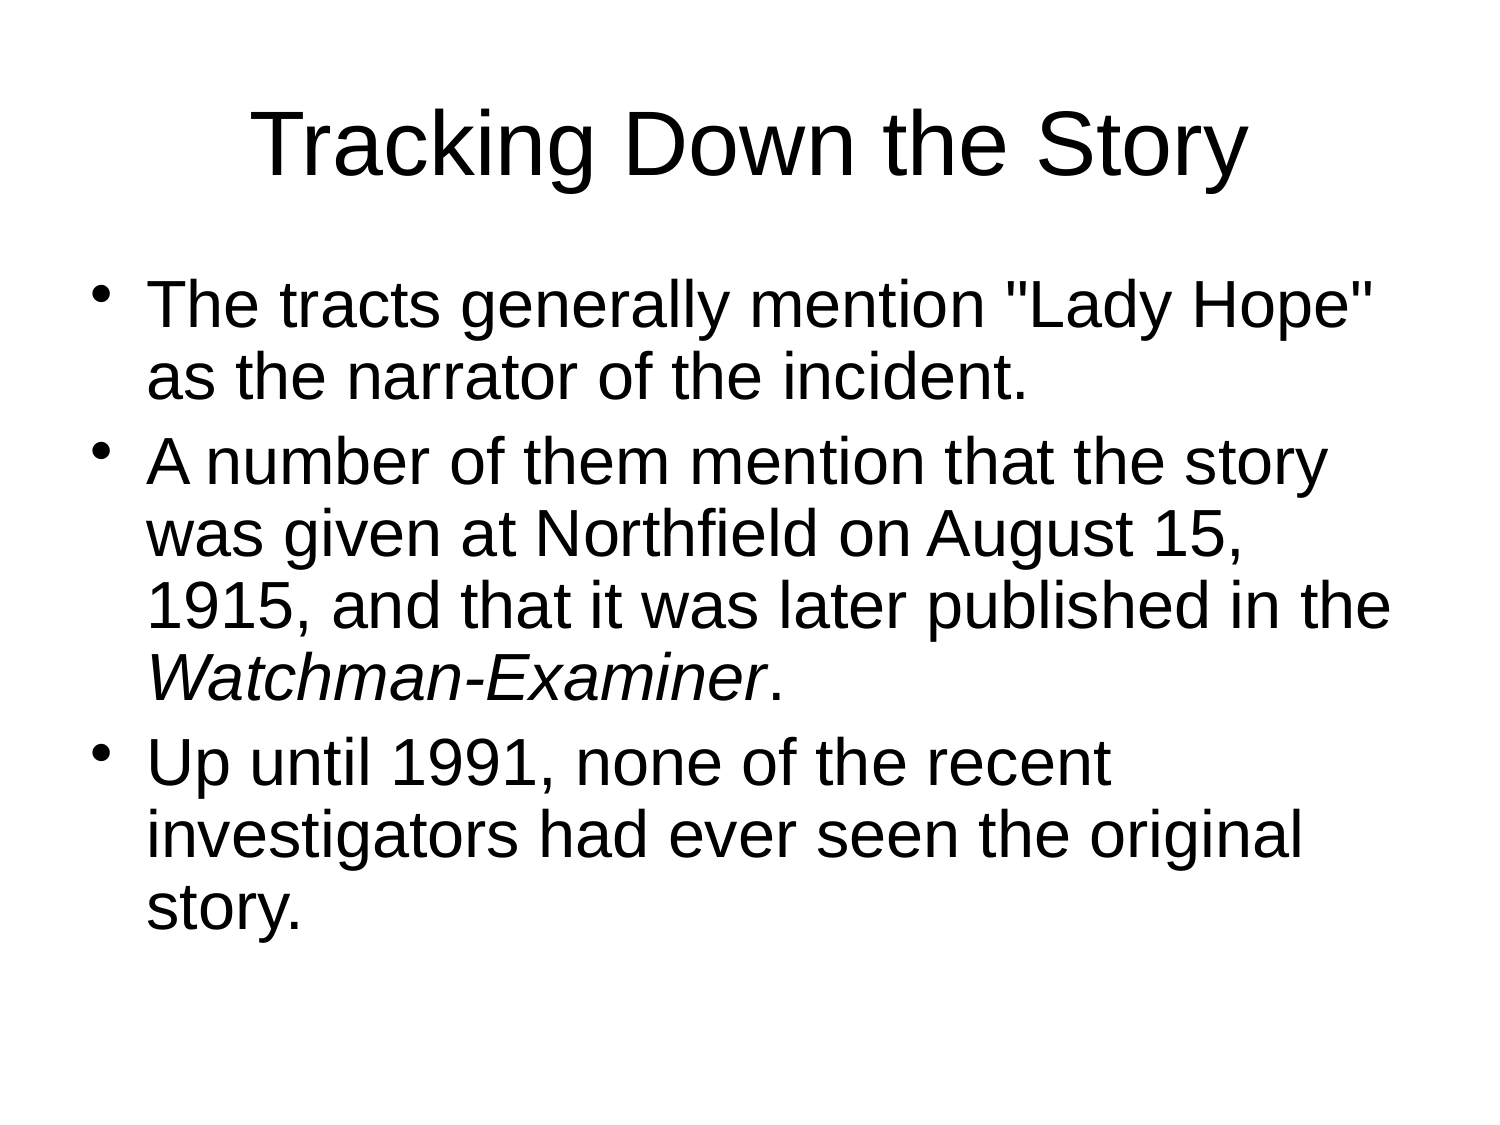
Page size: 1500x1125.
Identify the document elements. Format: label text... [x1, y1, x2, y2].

title Tracking Down the Story [75, 45, 1425, 233]
list The tracts generally mention "Lady Hope" as the narrator of the incident. A number of them mention that the story was given at Northfield on August 15, 1915, and that it was later published in the Watchman-Examiner. Up until 1991, none of the recent investigators had ever seen the original story. [75, 262, 1425, 1005]
